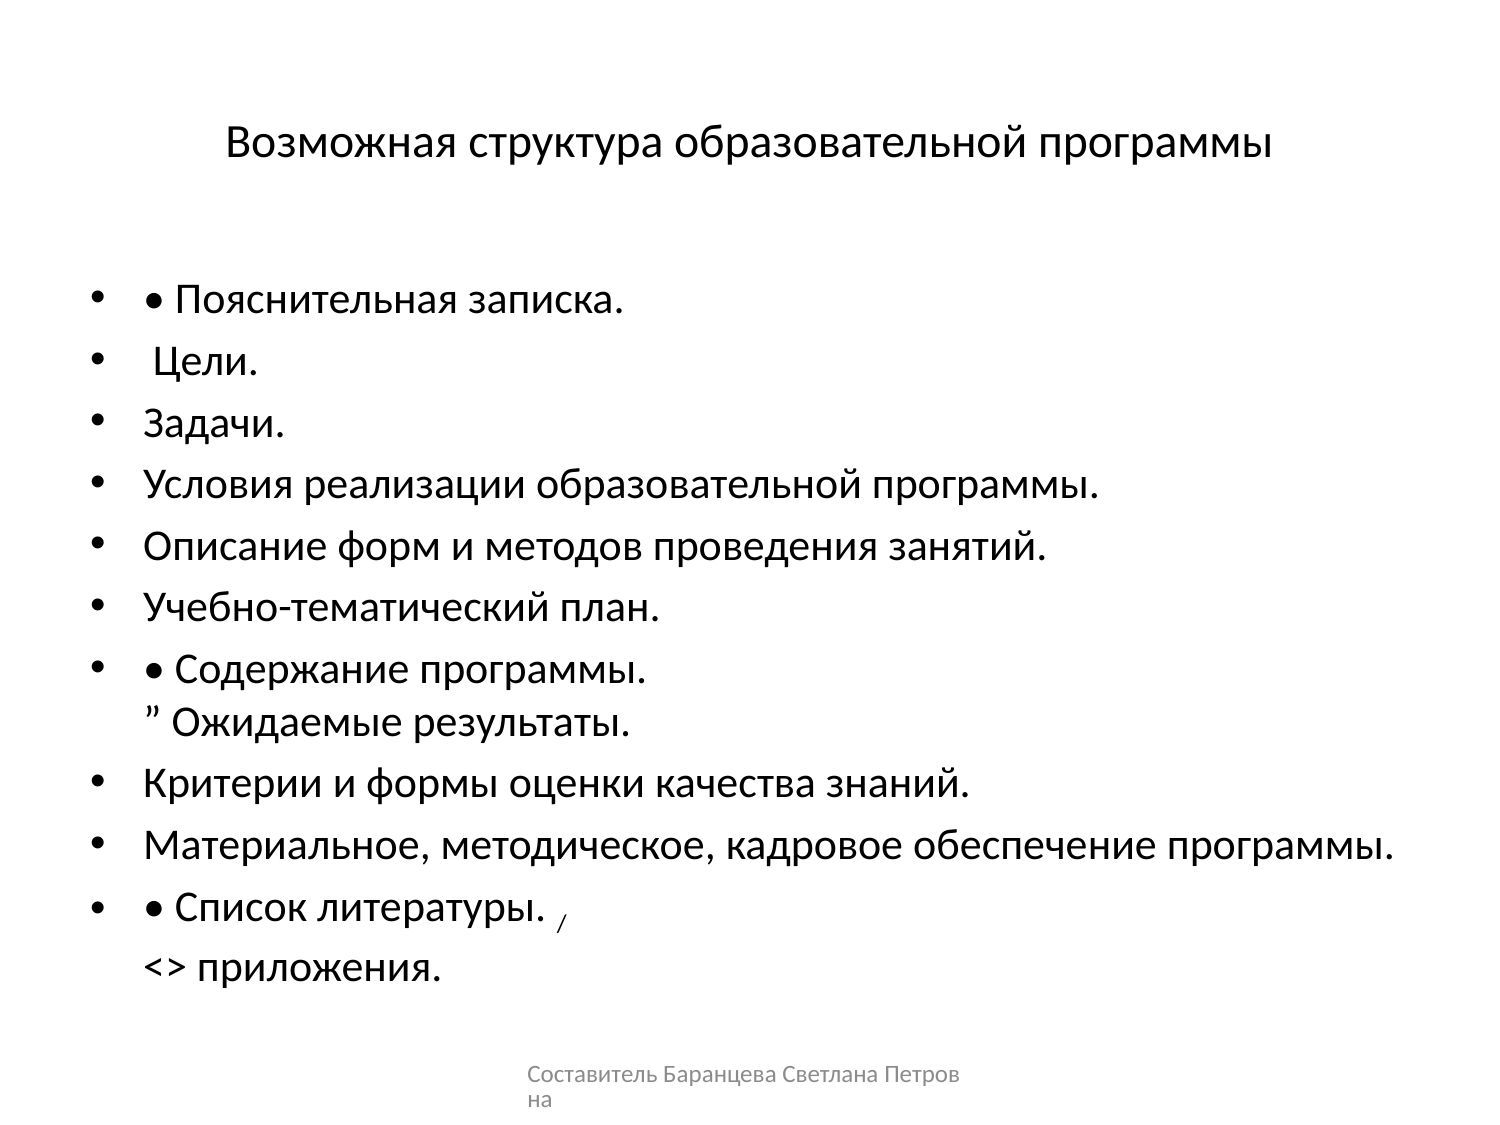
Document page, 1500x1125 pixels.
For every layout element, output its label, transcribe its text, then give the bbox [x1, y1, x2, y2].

title Возможная структура образовательной программы [75, 45, 1425, 233]
list • Пояснительная записка. Цели. Задачи. Условия реализации образовательной программы. Описание форм и методов проведения занятий. Учебно-тематический план. • Содержание программы. ” Ожидаемые результаты. Критерии и формы оценки качества знаний. Материальное, методическое, кадровое обеспечение программы. • Список литературы. / <> приложения. [75, 262, 1425, 1005]
footer Составитель Баранцева Светлана Петровна [512, 1042, 988, 1103]
